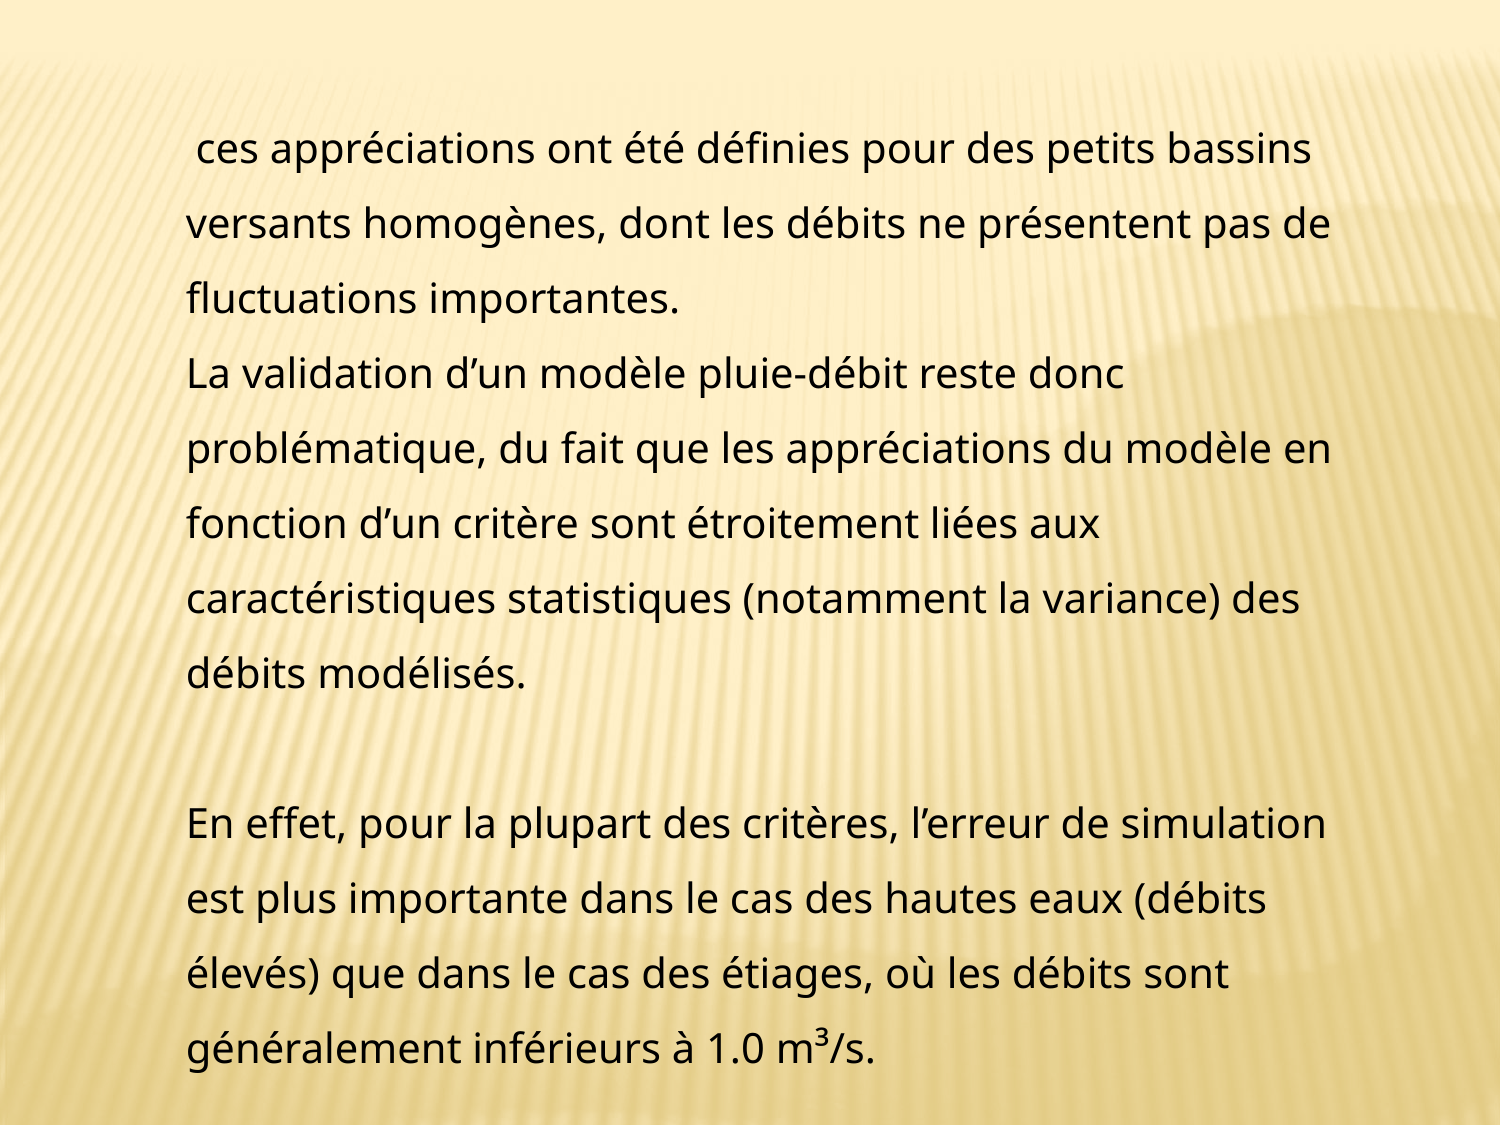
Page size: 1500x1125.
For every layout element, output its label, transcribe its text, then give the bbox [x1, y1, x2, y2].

text_box ces appréciations ont été définies pour des petits bassins versants homogènes, dont les débits ne présentent pas de fluctuations importantes. La validation d’un modèle pluie-débit reste donc problématique, du fait que les appréciations du modèle en fonction d’un critère sont étroitement liées aux caractéristiques statistiques (notamment la variance) des débits modélisés. En effet, pour la plupart des critères, l’erreur de simulation est plus importante dans le cas des hautes eaux (débits élevés) que dans le cas des étiages, où les débits sont généralement inférieurs à 1.0 m³/s. [171, 89, 1353, 1080]
